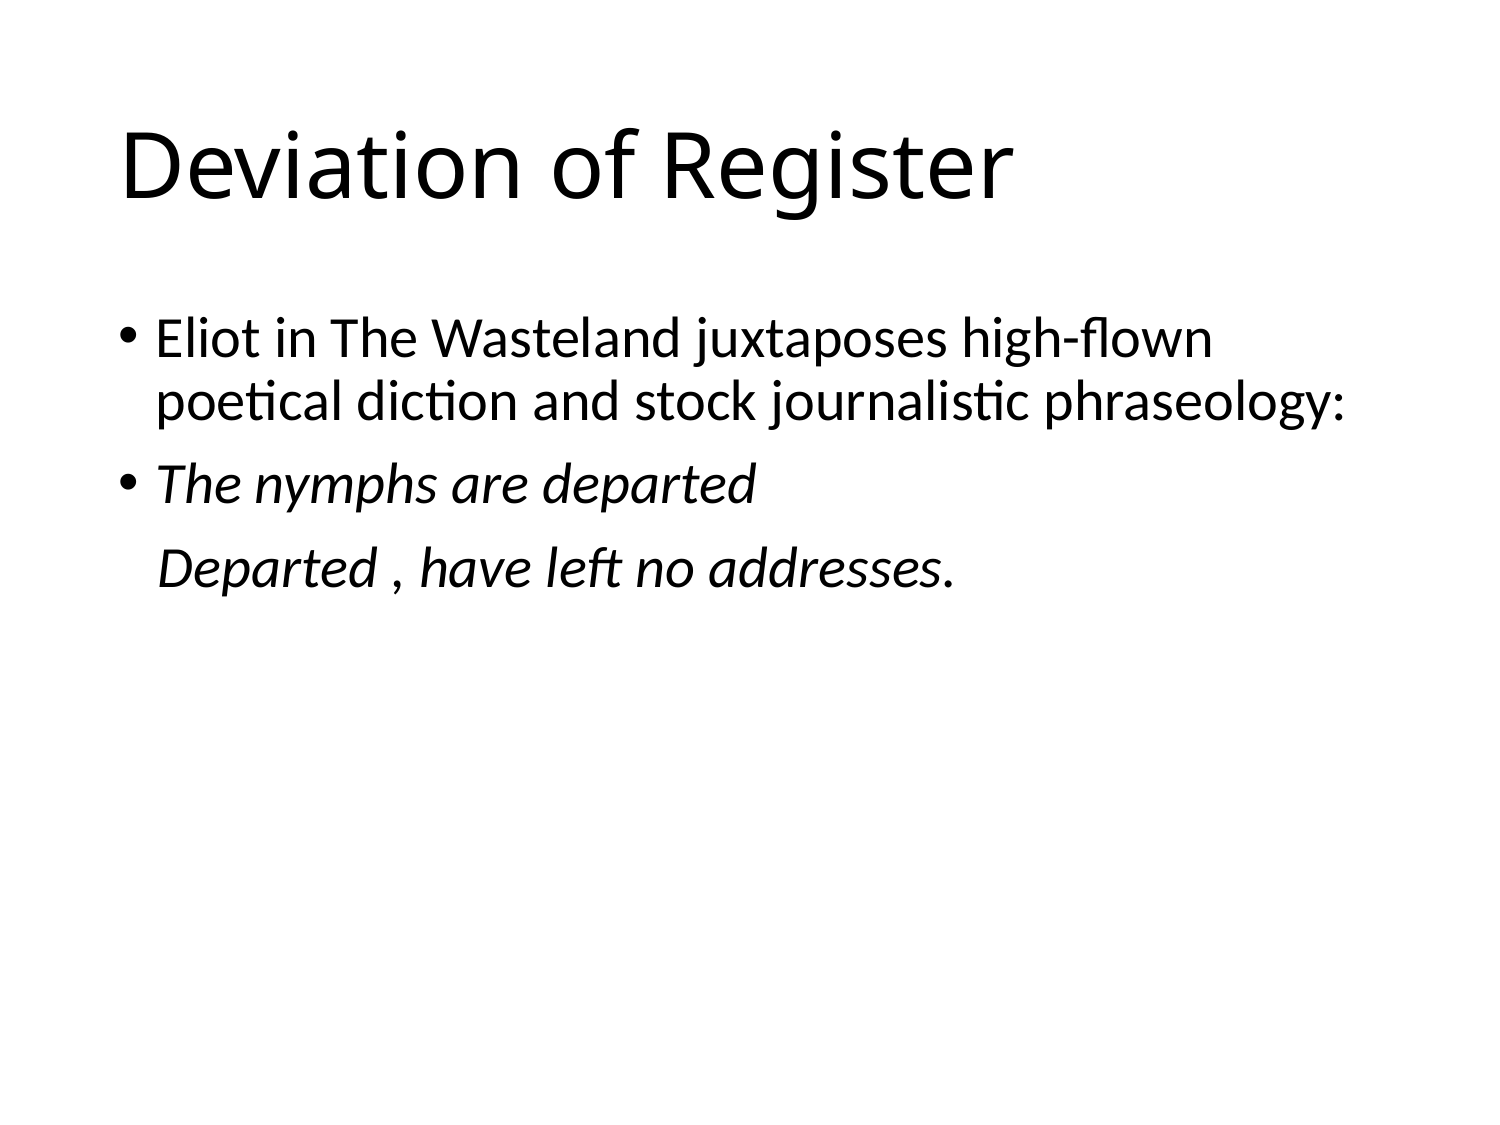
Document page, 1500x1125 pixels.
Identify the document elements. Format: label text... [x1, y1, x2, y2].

list Eliot in The Wasteland juxtaposes high-flown poetical diction and stock journalistic phraseology: The nymphs are departed Departed , have left no addresses. [103, 299, 1397, 1014]
title Deviation of Register [103, 59, 1397, 278]
